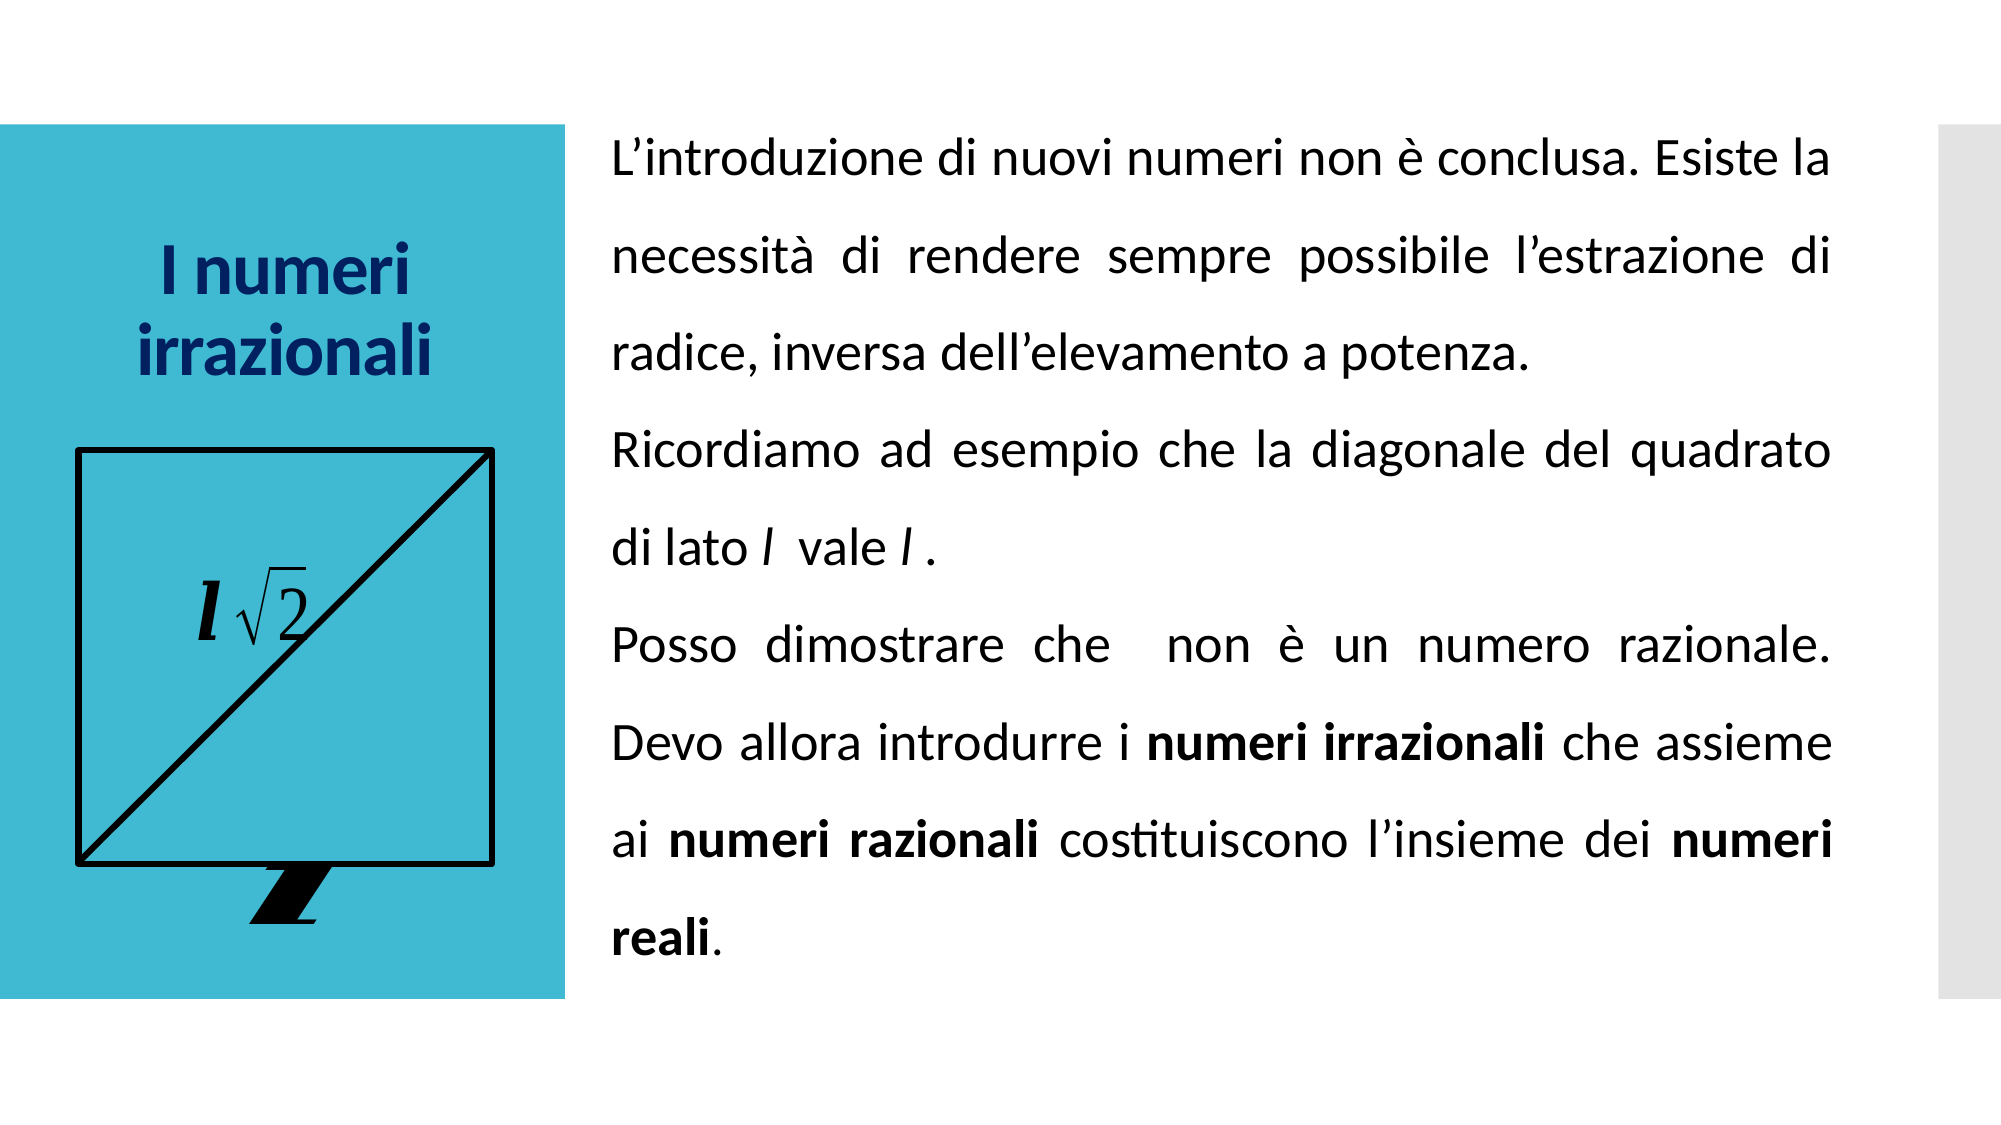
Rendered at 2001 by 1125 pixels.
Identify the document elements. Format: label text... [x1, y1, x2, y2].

title I numeri irrazionali [21, 177, 549, 444]
text_box [611, 144, 1923, 330]
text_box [77, 450, 493, 943]
